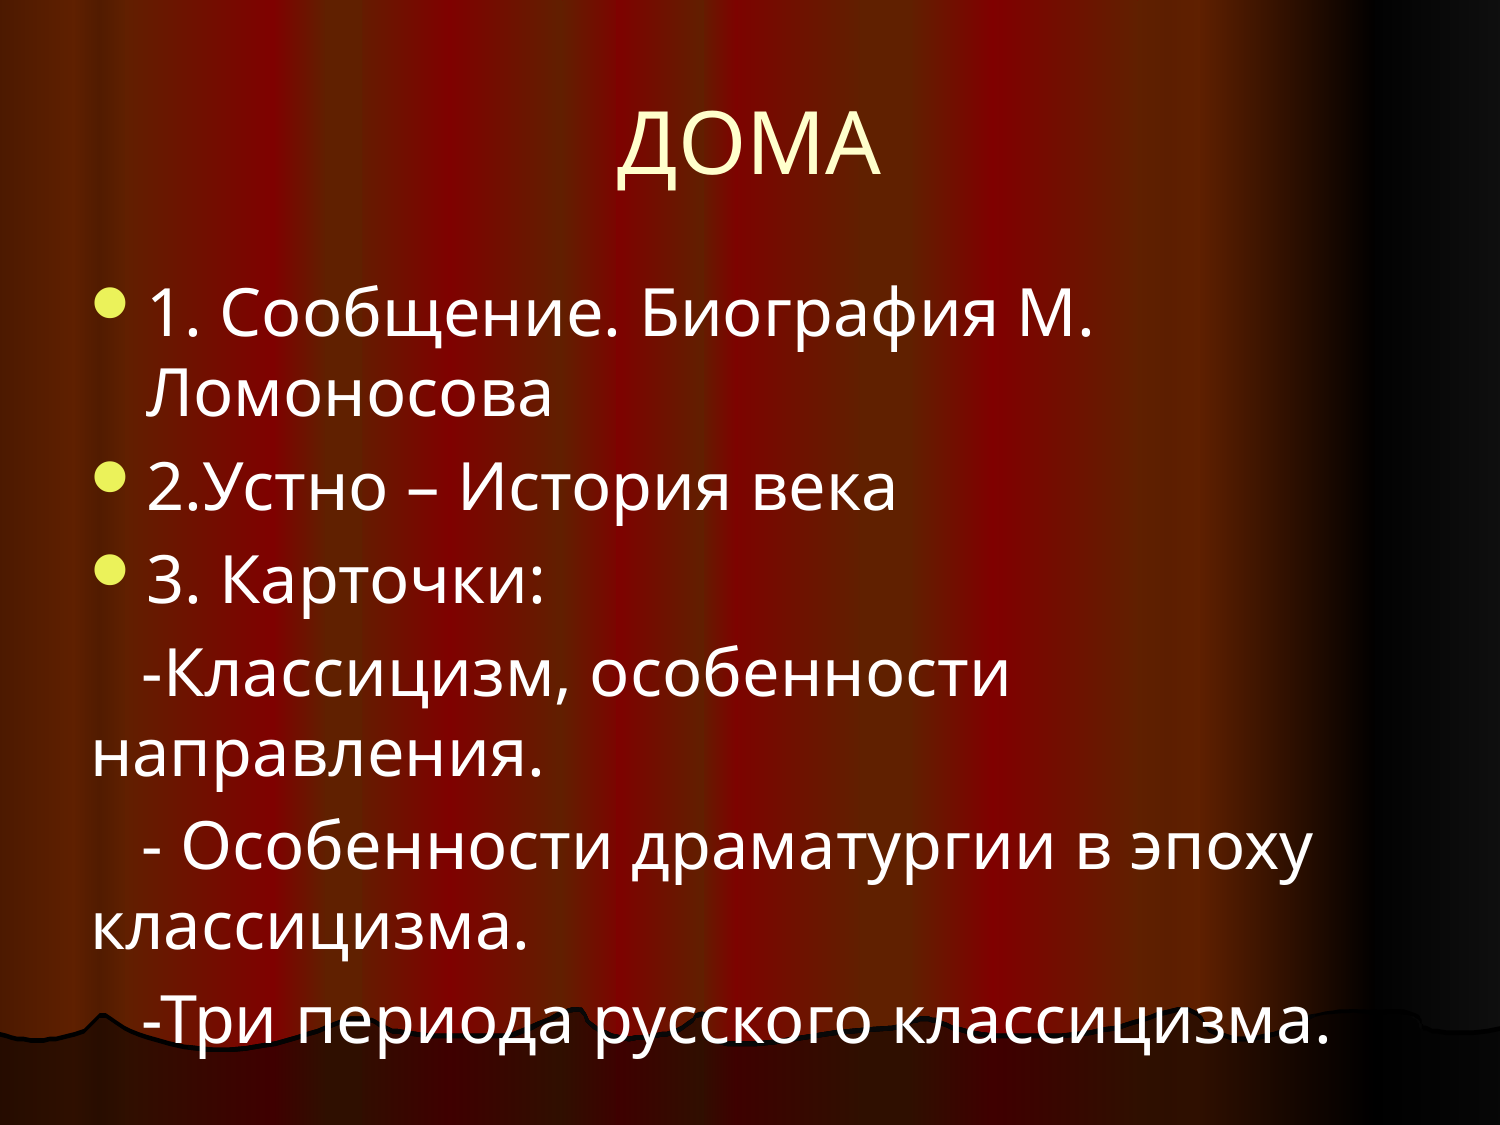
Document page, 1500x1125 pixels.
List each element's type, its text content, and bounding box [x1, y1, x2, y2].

list 1. Сообщение. Биография М. Ломоносова 2.Устно – История века 3. Карточки: -Классицизм, особенности направления. - Особенности драматургии в эпоху классицизма. -Три периода русского классицизма. [74, 262, 1426, 1006]
title ДОМА [74, 45, 1426, 233]
